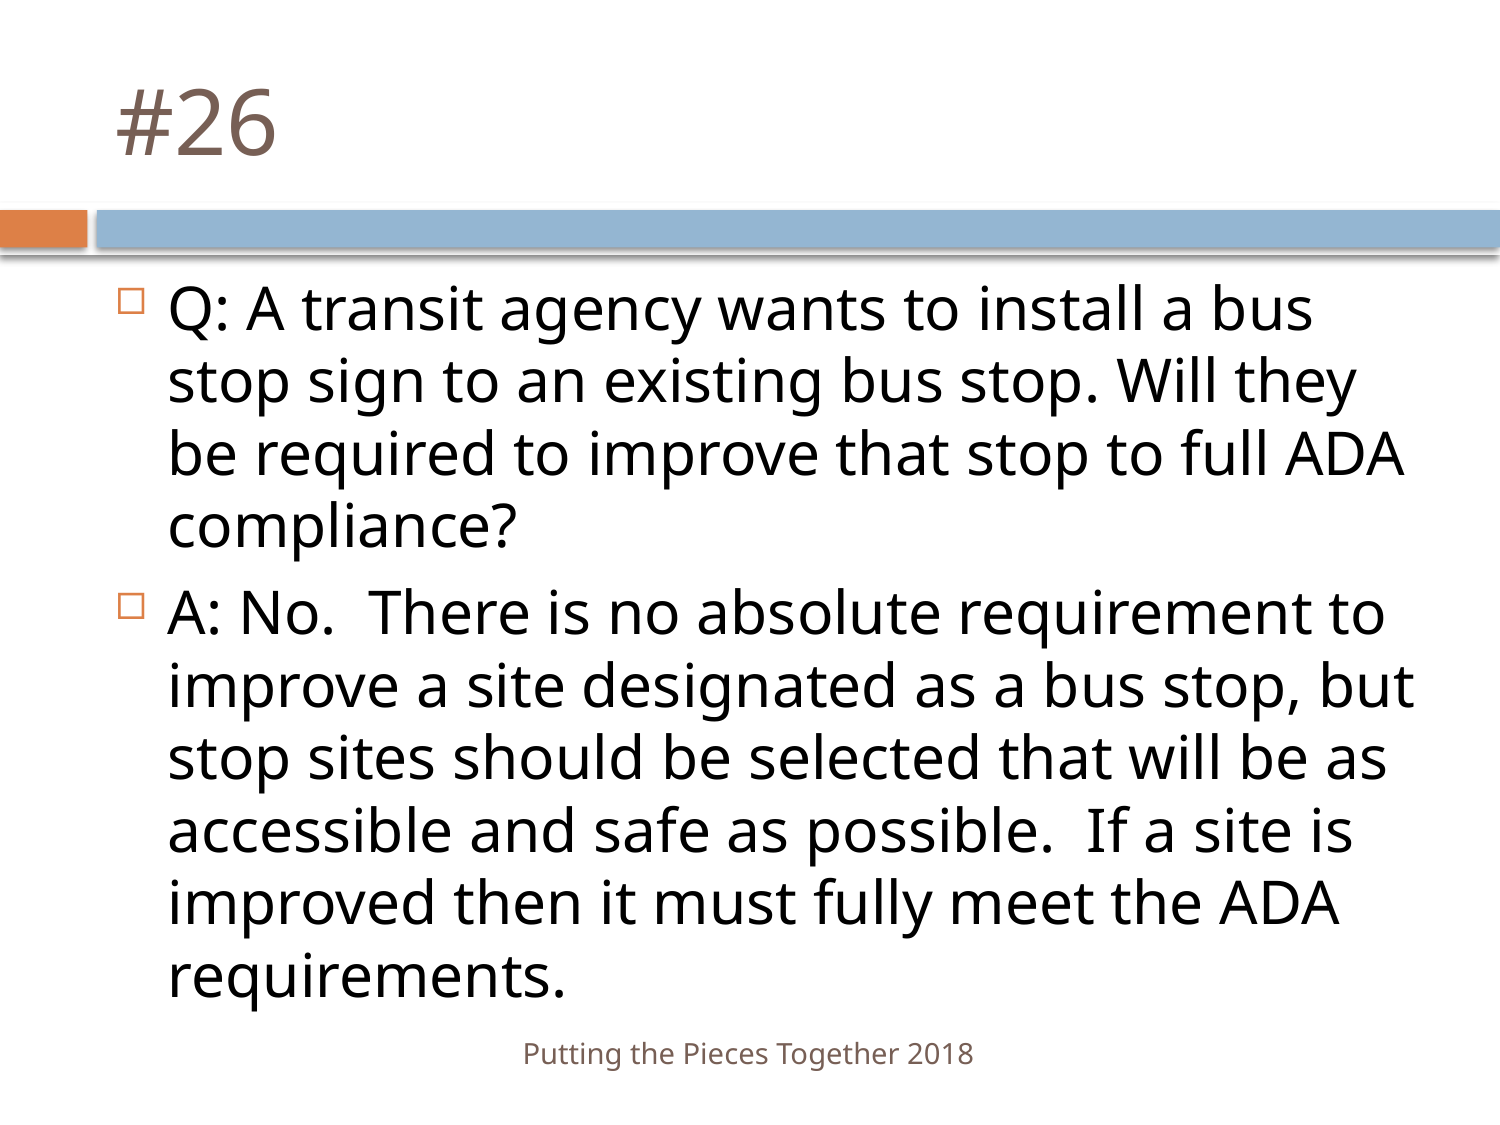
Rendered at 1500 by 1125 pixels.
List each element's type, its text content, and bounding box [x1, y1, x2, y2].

title #26 [100, 37, 1438, 200]
footer Putting the Pieces Together 2018 [99, 1024, 990, 1085]
list Q: A transit agency wants to install a bus stop sign to an existing bus stop. Will they be required to improve that stop to full ADA compliance? A: No. There is no absolute requirement to improve a site designated as a bus stop, but stop sites should be selected that will be as accessible and safe as possible. If a site is improved then it must fully meet the ADA requirements. [100, 262, 1438, 1000]
